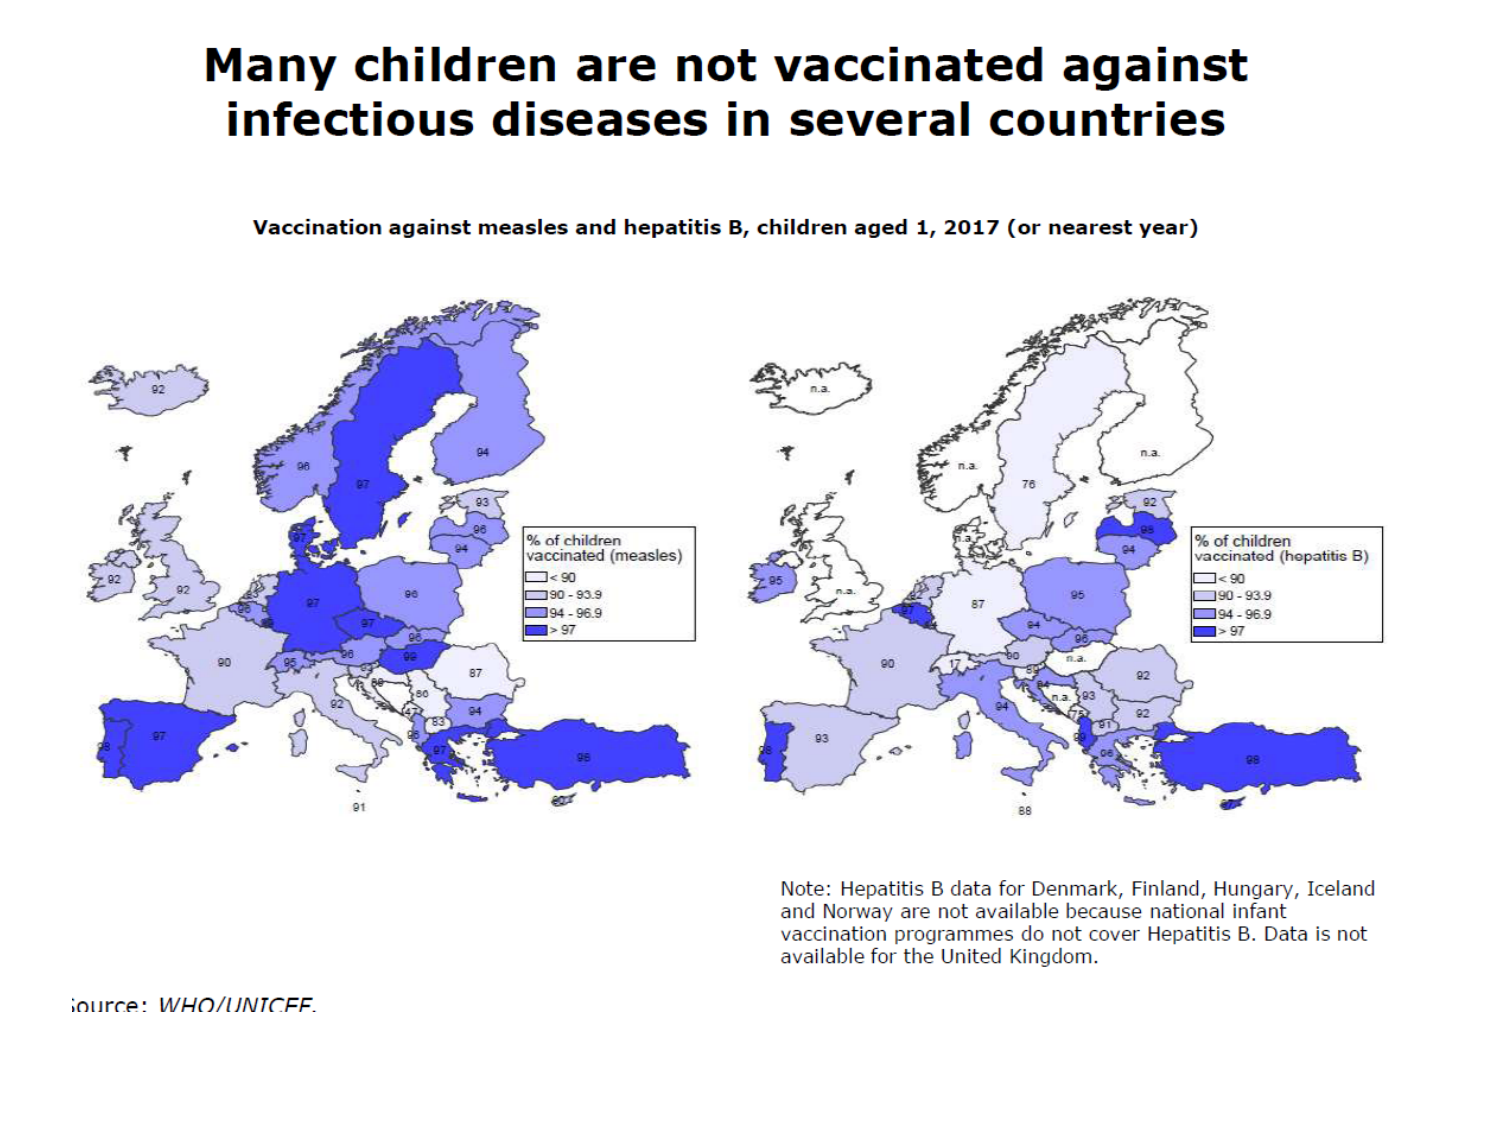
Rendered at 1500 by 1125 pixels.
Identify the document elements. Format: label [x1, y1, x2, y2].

picture [72, 35, 1389, 1012]
